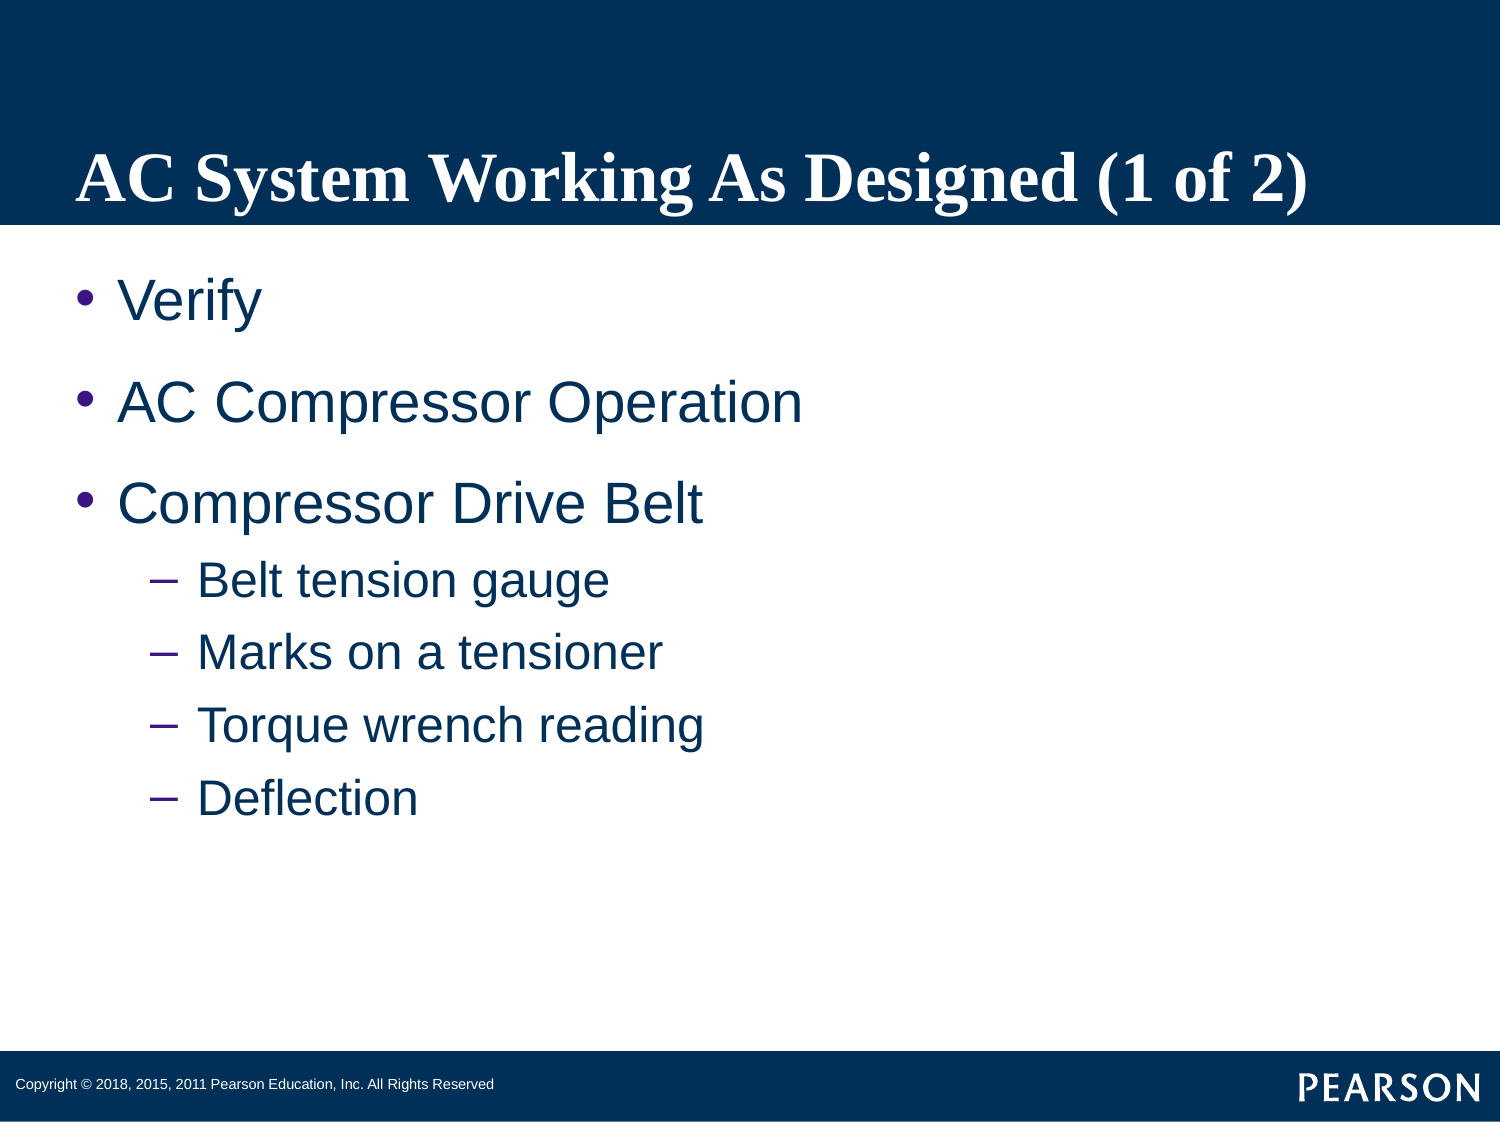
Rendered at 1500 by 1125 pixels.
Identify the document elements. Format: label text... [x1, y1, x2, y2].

title AC System Working As Designed (1 of 2) [75, 35, 1425, 216]
list Verify AC Compressor Operation Compressor Drive Belt Belt tension gauge Marks on a tensioner Torque wrench reading Deflection [75, 262, 1425, 1005]
